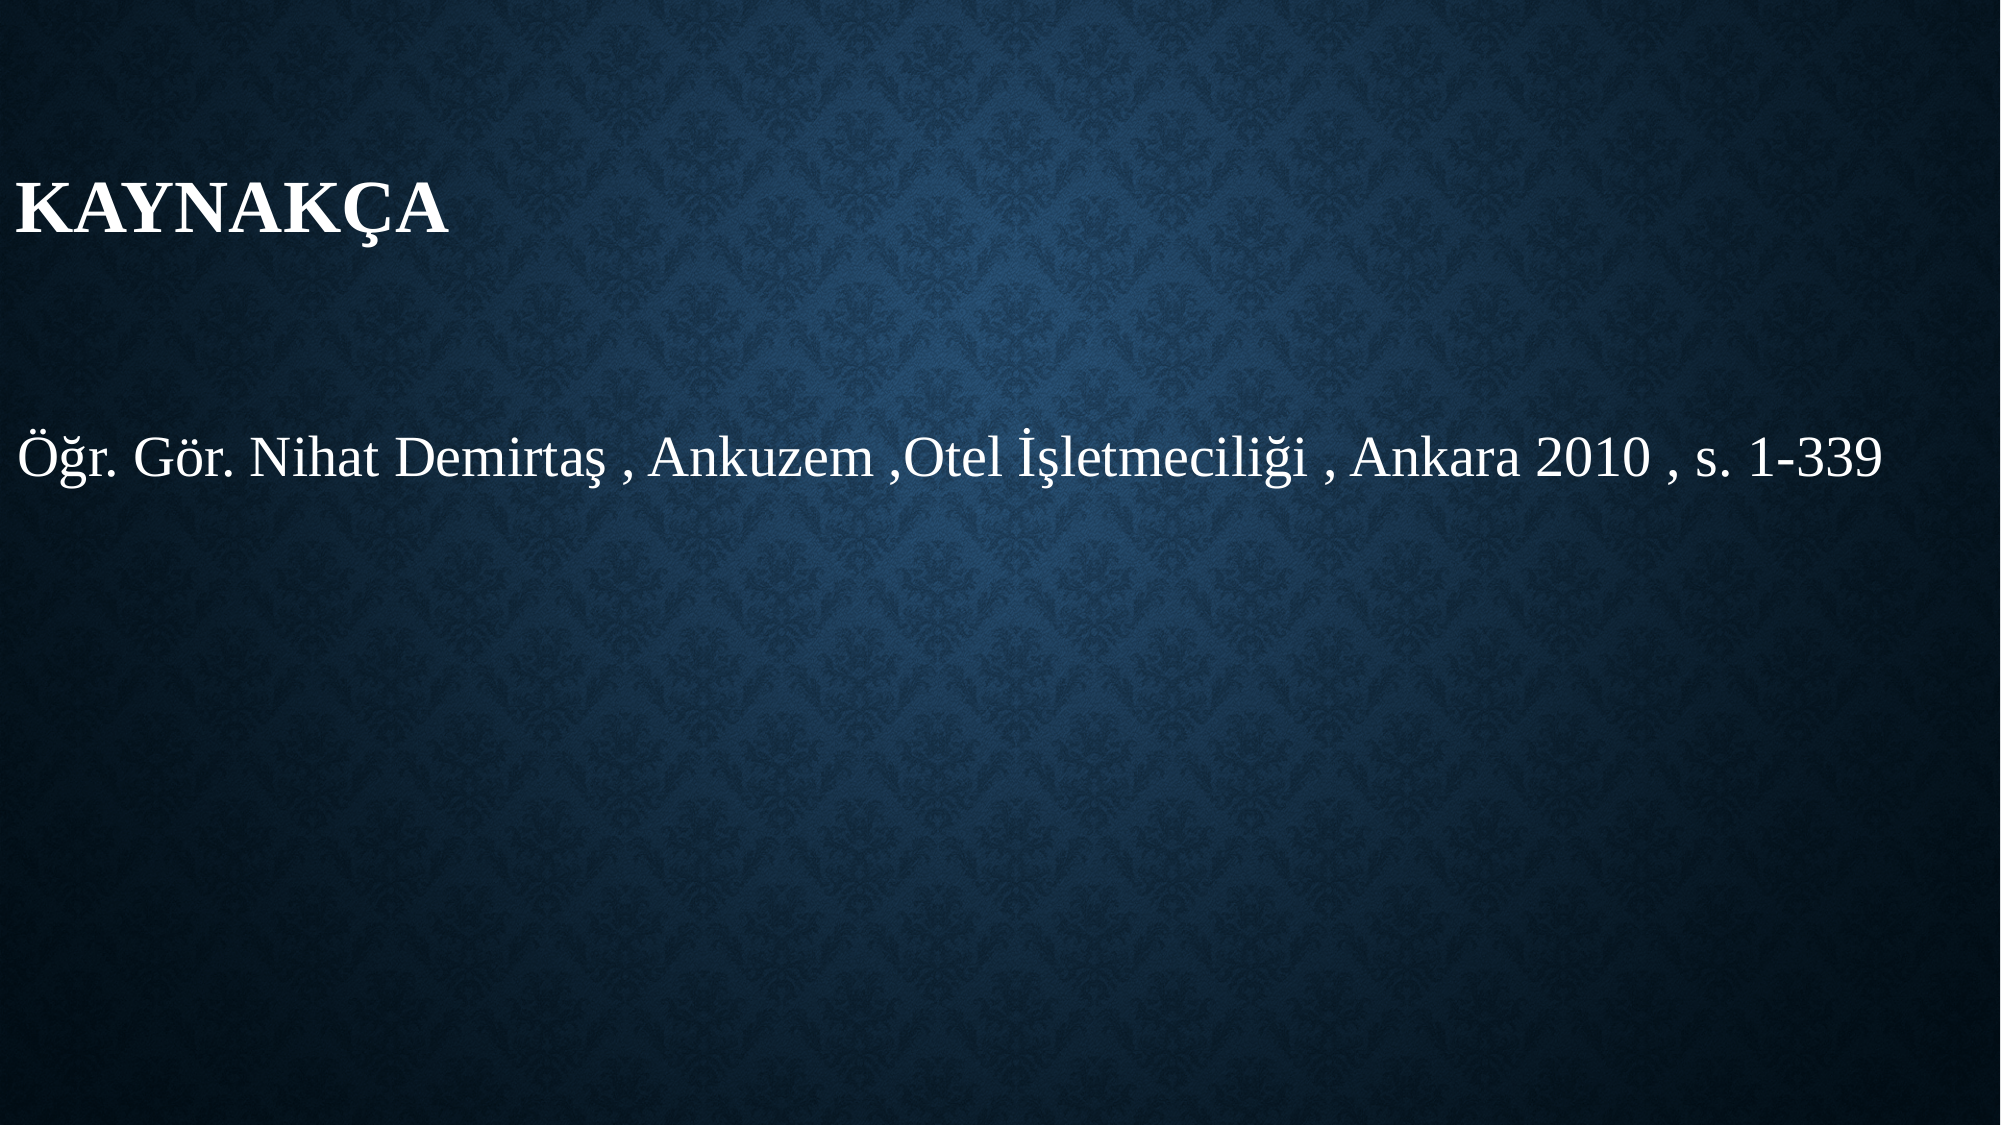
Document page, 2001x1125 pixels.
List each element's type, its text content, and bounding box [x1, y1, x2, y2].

list Öğr. Gör. Nihat Demirtaş , Ankuzem ,Otel İşletmeciliği , Ankara 2010 , s. 1-339 [2, 396, 2000, 1003]
title KAYNAKÇA [0, 99, 2000, 318]
